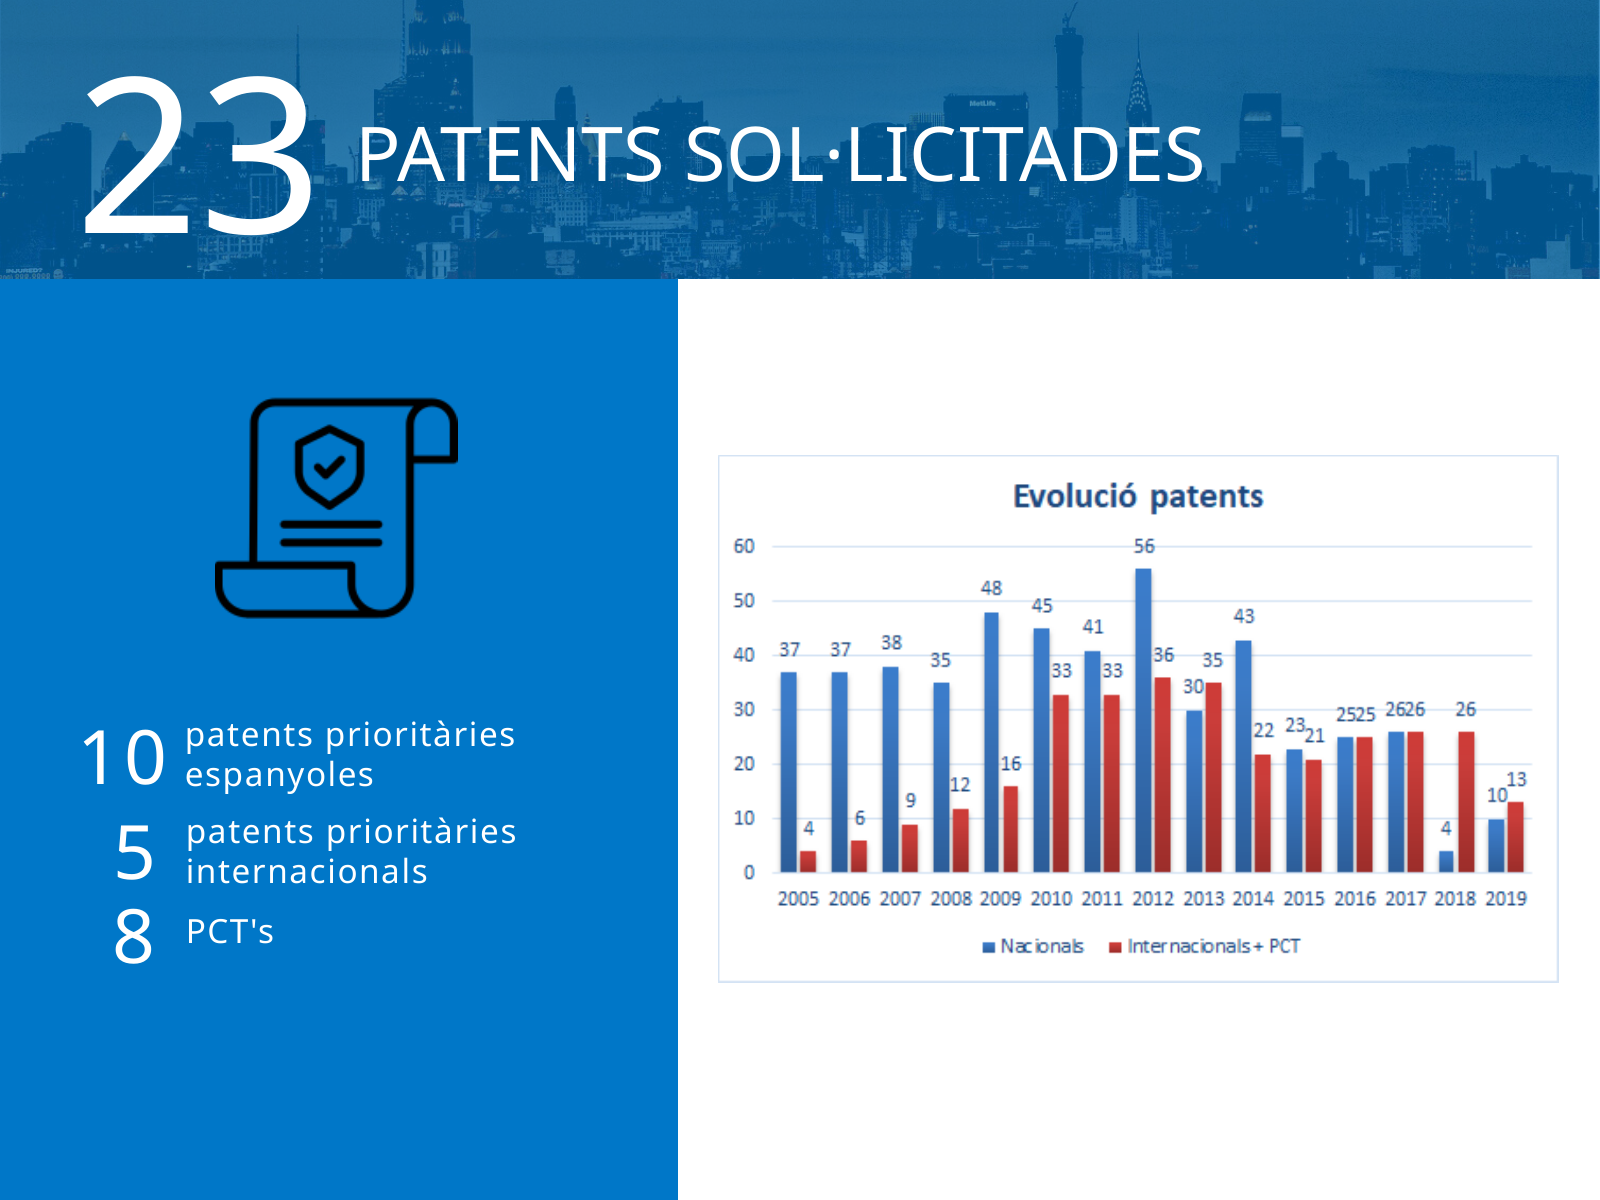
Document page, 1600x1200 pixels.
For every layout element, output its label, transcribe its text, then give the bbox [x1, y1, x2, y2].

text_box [0, 0, 1600, 279]
text_box 10 [77, 694, 168, 800]
text_box patents prioritàries espanyoles [184, 713, 614, 794]
picture [214, 386, 458, 630]
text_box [678, 278, 1600, 1200]
picture [718, 455, 1559, 984]
text_box PCT's [185, 909, 653, 1200]
text_box patents prioritàries internacionals [185, 809, 616, 890]
text_box 8 [112, 873, 221, 979]
text_box 5 [113, 789, 173, 873]
